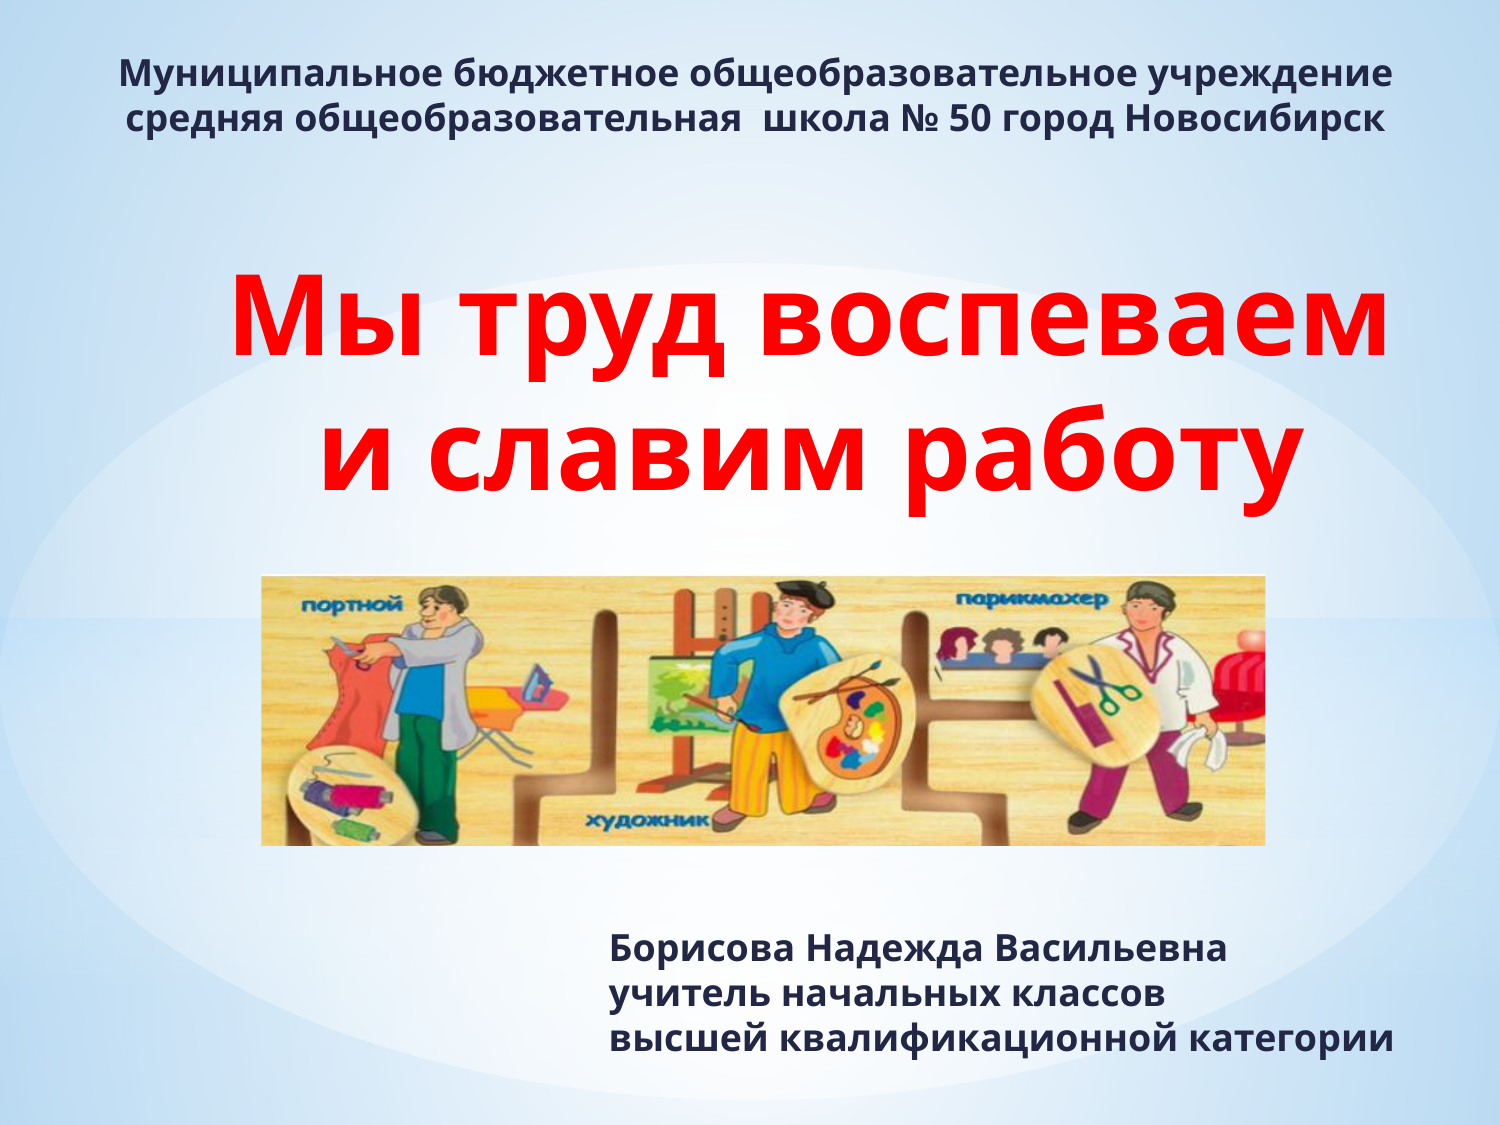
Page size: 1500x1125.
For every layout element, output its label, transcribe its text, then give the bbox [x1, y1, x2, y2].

picture [261, 574, 1266, 847]
text_box Муниципальное бюджетное общеобразовательное учреждение средняя общеобразовательная школа № 50 город Новосибирск [88, 41, 1424, 147]
text_box Борисова Надежда Васильевна учитель начальных классов высшей квалификационной категории [593, 916, 1411, 1067]
text_box Мы труд воспеваем и славим работу [211, 235, 1410, 521]
